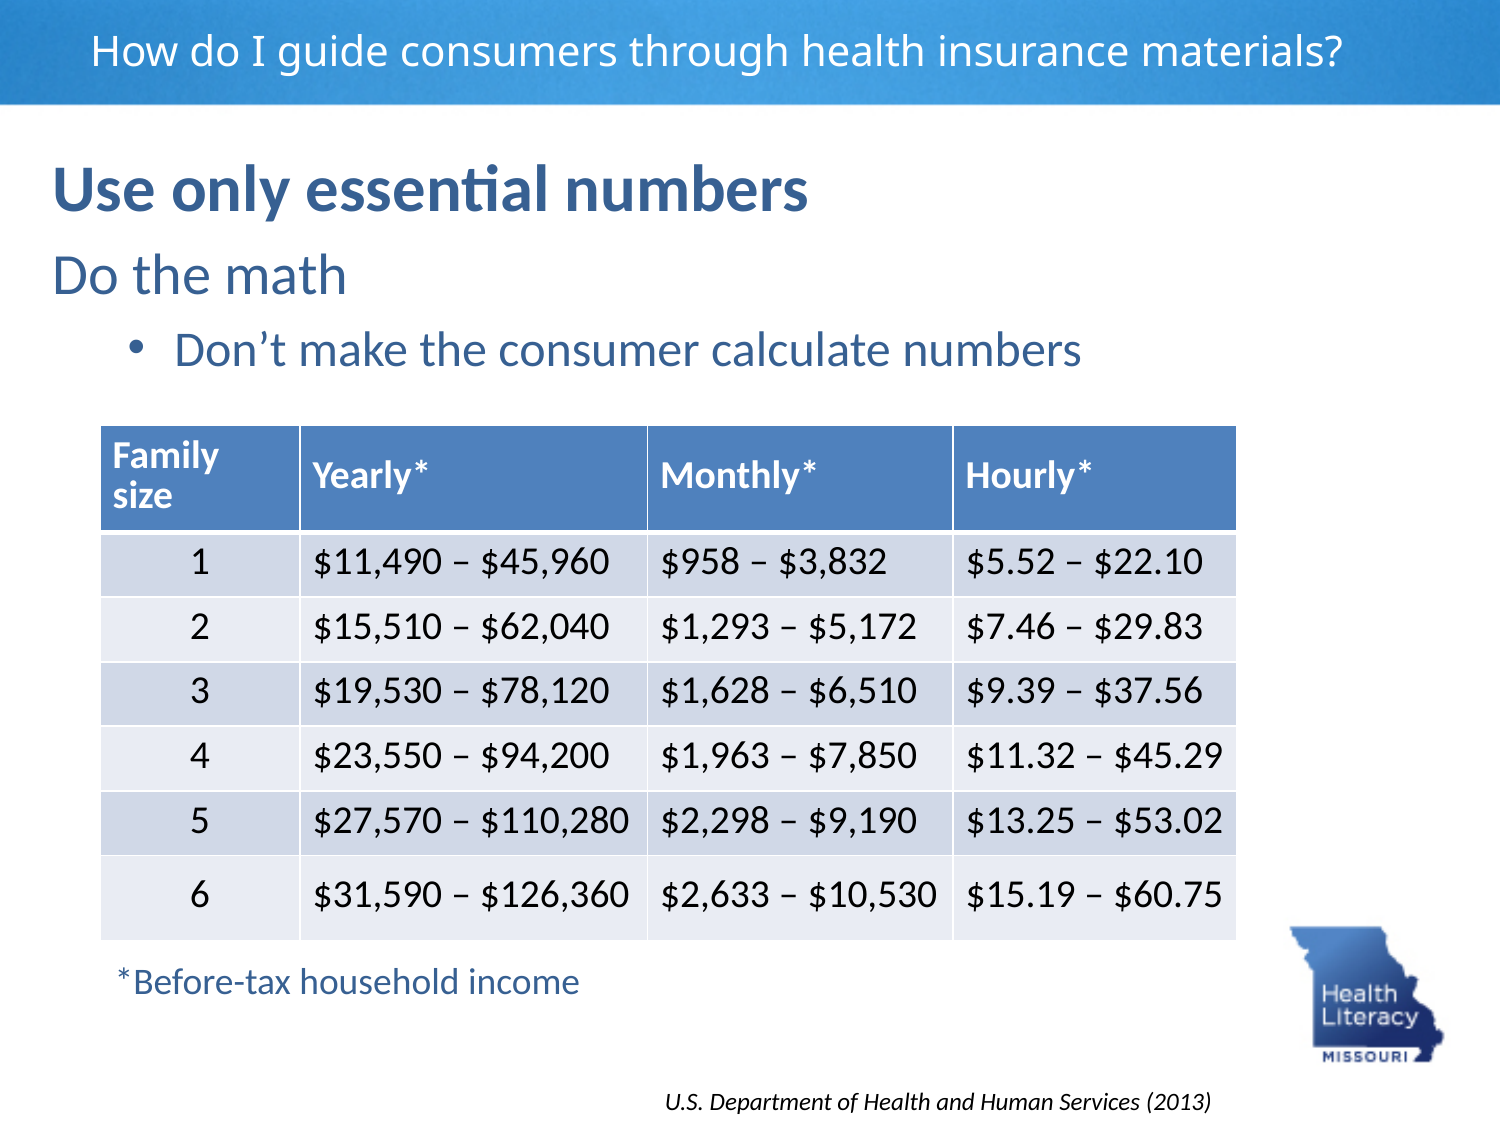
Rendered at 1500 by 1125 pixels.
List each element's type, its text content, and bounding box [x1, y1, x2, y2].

table_cell $27,570 – $110,280 [301, 792, 647, 855]
table_cell $1,628 – $6,510 [648, 663, 952, 725]
table_header Monthly* [648, 426, 952, 530]
table_cell $15,510 – $62,040 [301, 598, 647, 661]
text_box How do I guide consumers through health insurance materials? [75, 0, 1475, 100]
table_header Yearly* [301, 426, 647, 530]
table_cell 2 [101, 598, 299, 661]
table_cell $19,530 – $78,120 [301, 663, 647, 725]
table_cell 1 [101, 535, 299, 596]
table_cell $15.19 – $60.75 [954, 856, 1236, 940]
table_cell 6 [101, 856, 299, 940]
table_cell $5.52 – $22.10 [954, 535, 1236, 596]
table_cell $1,963 – $7,850 [648, 727, 952, 790]
table_cell $1,293 – $5,172 [648, 598, 952, 661]
table_cell 4 [101, 727, 299, 790]
table_cell $2,298 – $9,190 [648, 792, 952, 855]
table_cell $958 – $3,832 [648, 535, 952, 596]
table_cell $23,550 – $94,200 [301, 727, 647, 790]
table_cell $31,590 – $126,360 [301, 856, 647, 940]
table_cell $11,490 – $45,960 [301, 535, 647, 596]
table_cell $7.46 – $29.83 [954, 598, 1236, 661]
table_cell $2,633 – $10,530 [648, 856, 952, 940]
table_cell $9.39 – $37.56 [954, 663, 1236, 725]
text_box *Before-tax household income [99, 949, 688, 1010]
text_box U.S. Department of Health and Human Services (2013) [649, 1078, 1463, 1123]
table_cell 5 [101, 792, 299, 855]
list Use only essential numbers Do the math Don’t make the consumer calculate numbers [37, 137, 1388, 400]
table_header Family size [101, 426, 299, 530]
table_cell $13.25 – $53.02 [954, 792, 1236, 855]
table_cell 3 [101, 663, 299, 725]
picture [0, 0, 1500, 1125]
table_cell $11.32 – $45.29 [954, 727, 1236, 790]
table_header Hourly* [954, 426, 1236, 530]
